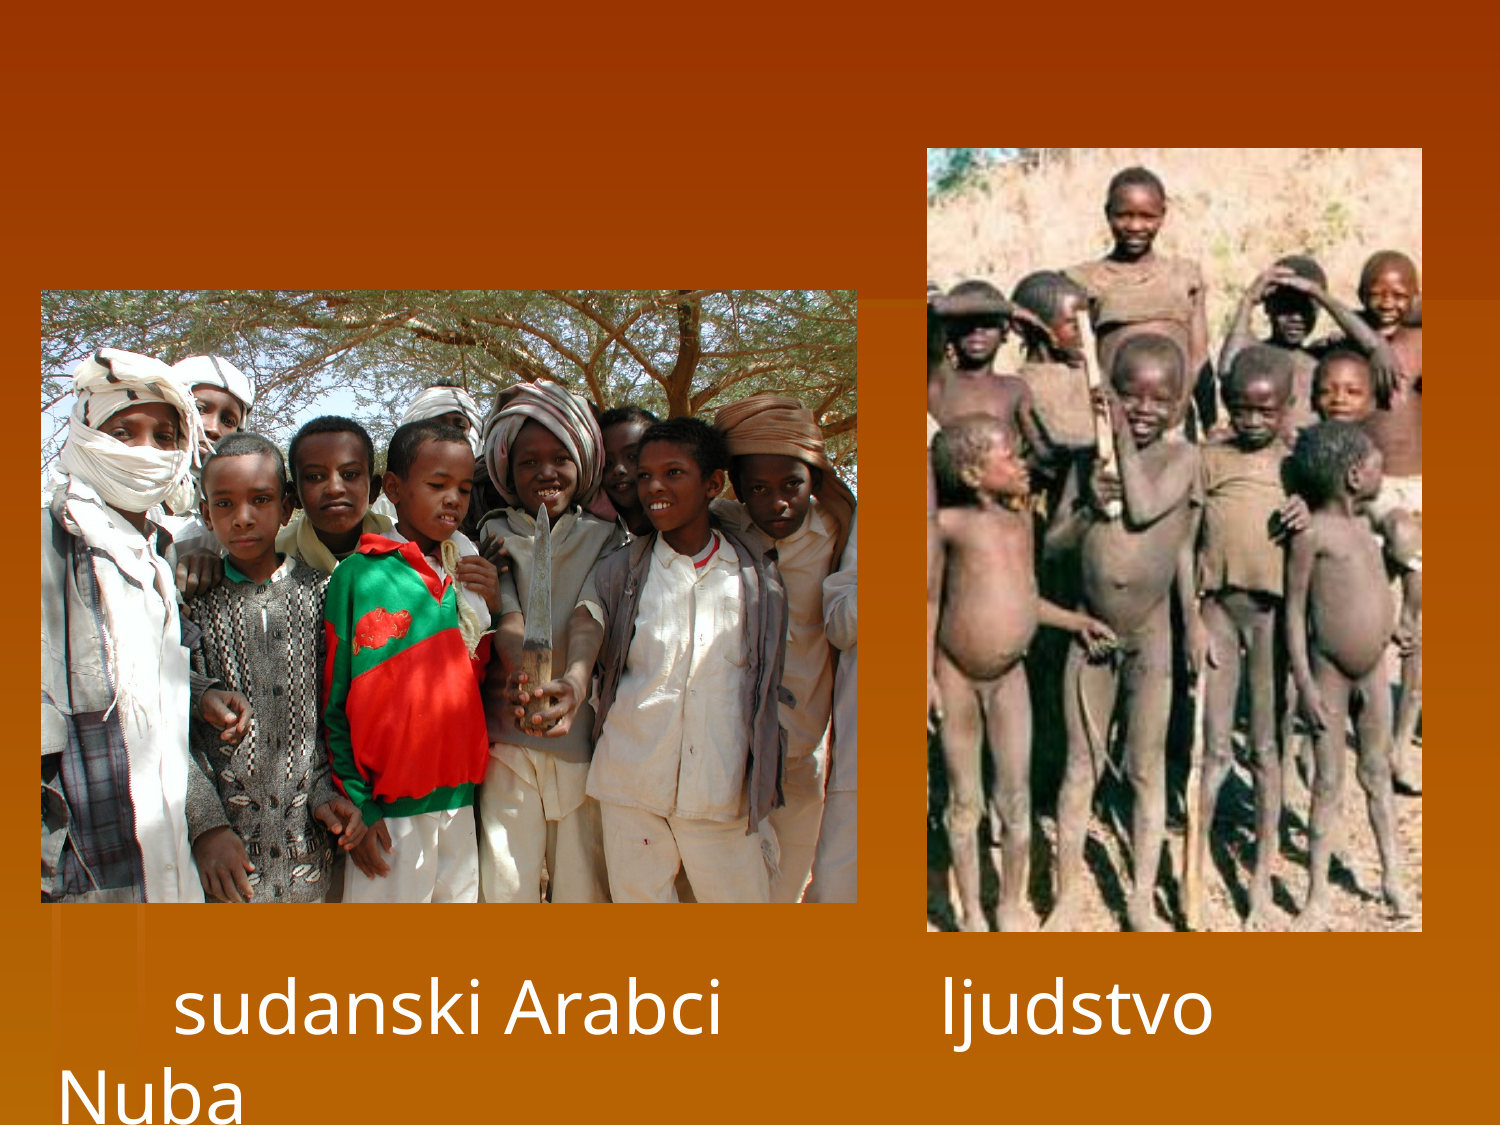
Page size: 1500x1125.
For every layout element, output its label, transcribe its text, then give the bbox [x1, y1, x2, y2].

picture [927, 148, 1422, 932]
picture [41, 290, 857, 903]
text_box sudanski Arabci ljudstvo Nuba [41, 952, 1424, 1125]
